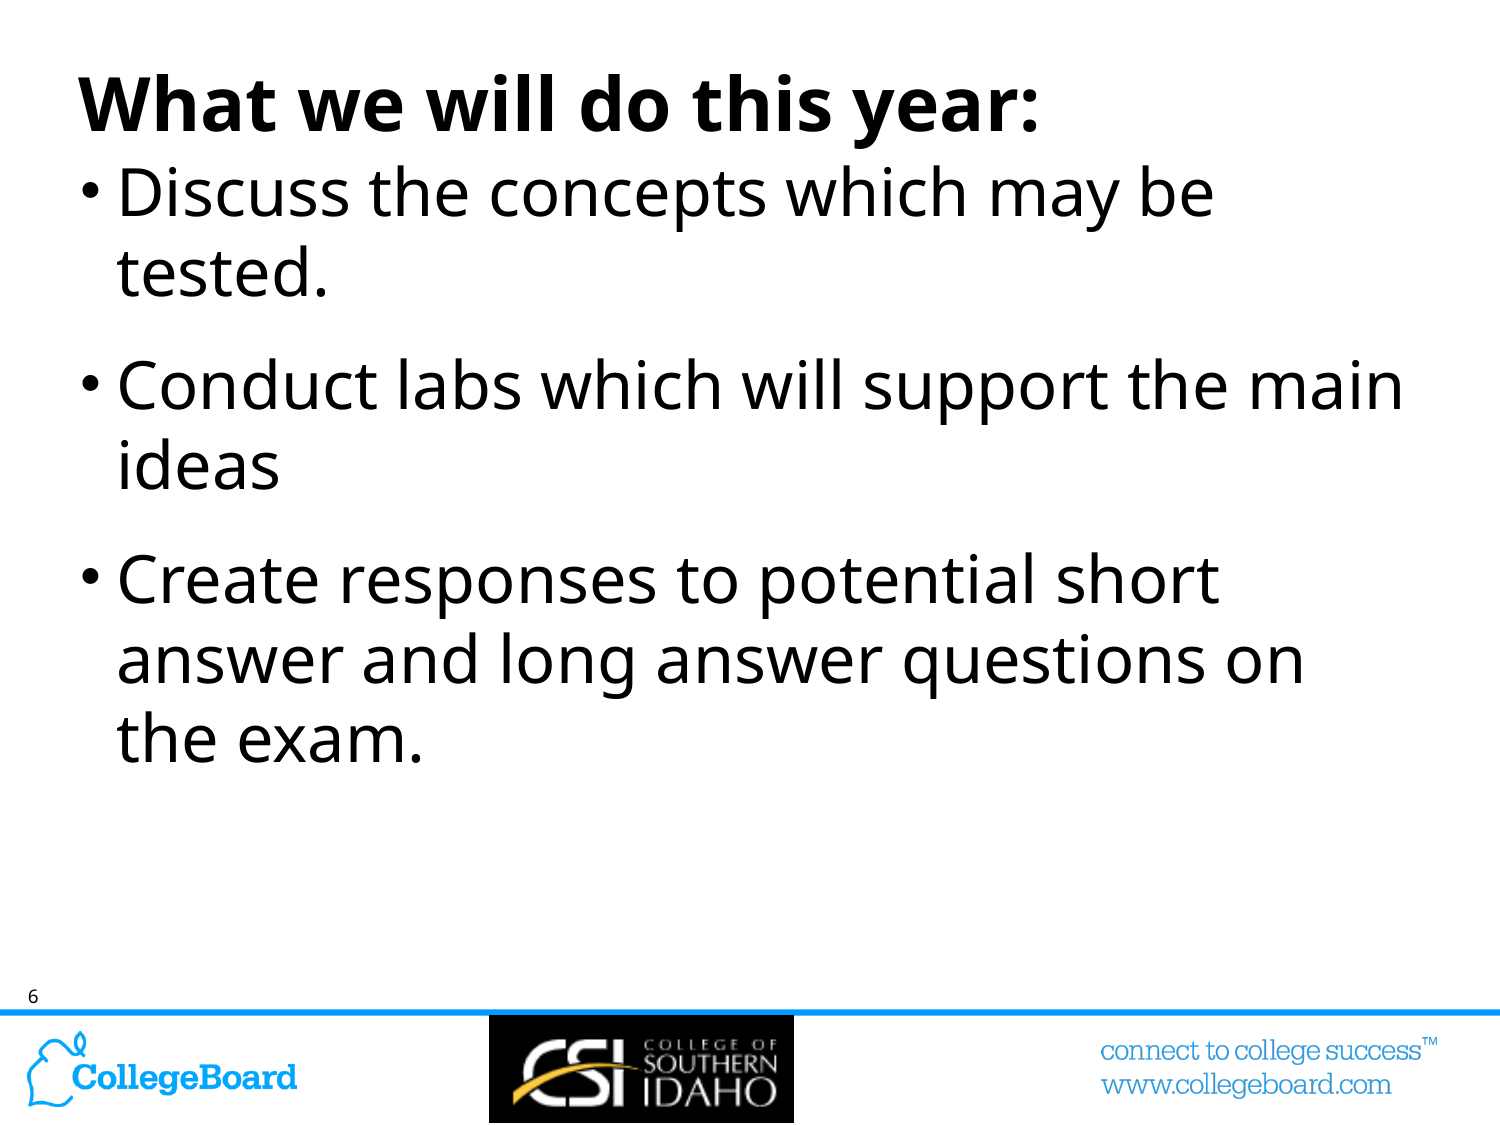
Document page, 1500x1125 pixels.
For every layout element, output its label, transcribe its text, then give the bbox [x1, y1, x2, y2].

picture [282, 1075, 290, 1085]
picture [489, 1015, 795, 1123]
list Discuss the concepts which may be tested. Conduct labs which will support the main ideas Create responses to potential short answer and long answer questions on the exam. [63, 142, 1427, 804]
picture [229, 1075, 236, 1085]
picture [27, 1031, 78, 1071]
title What we will do this year: [63, 48, 1427, 142]
picture [32, 1031, 297, 1107]
picture [1101, 1037, 1437, 1099]
picture [78, 1037, 82, 1048]
picture [208, 1068, 215, 1074]
picture [208, 1078, 216, 1084]
